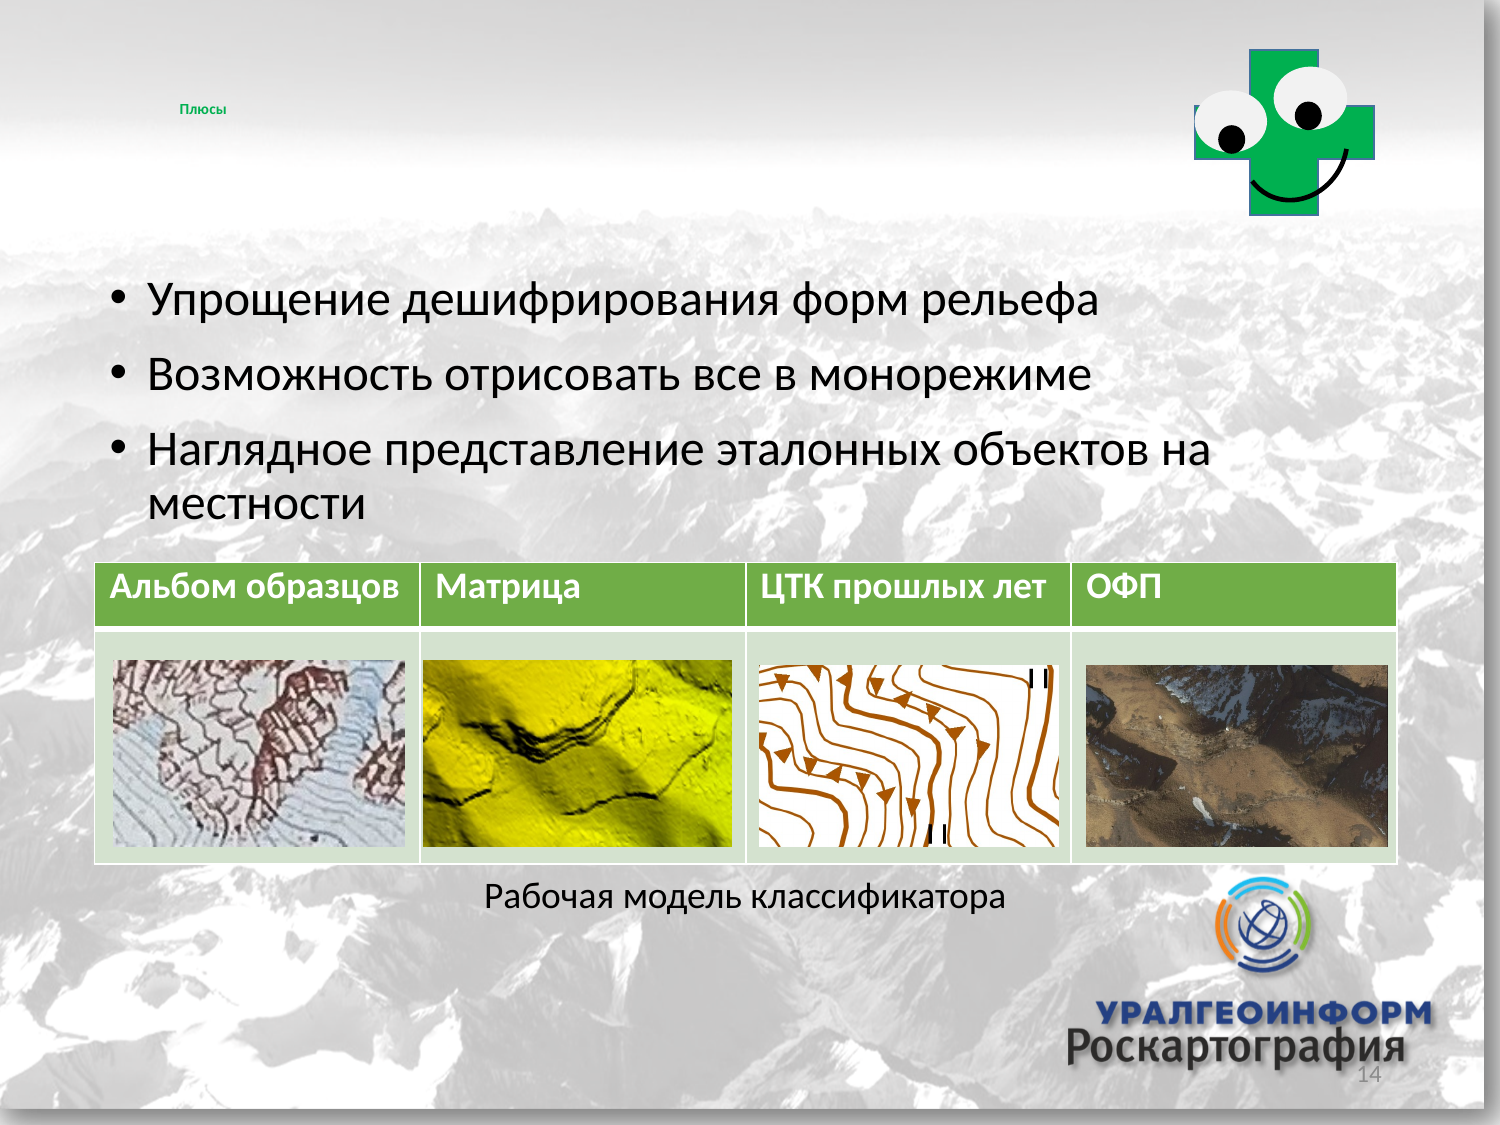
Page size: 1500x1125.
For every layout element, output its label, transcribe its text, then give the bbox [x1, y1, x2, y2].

table_header ЦТК прошлых лет [747, 563, 1070, 626]
table_cell [1072, 632, 1396, 863]
table_header ОФП [1072, 563, 1396, 626]
table_header Альбом образцов [95, 563, 419, 626]
title Плюсы [164, 45, 1421, 154]
table_cell [95, 632, 419, 863]
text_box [1194, 49, 1374, 215]
list Упрощение дешифрирования форм рельефа Возможность отрисовать все в монорежиме Наглядное представление эталонных объектов на местности [94, 265, 1425, 568]
table_cell [747, 632, 1070, 863]
table_cell [421, 632, 745, 863]
slide_number 14 [1059, 1042, 1397, 1103]
text_box Рабочая модель классификатора [469, 863, 1022, 924]
table_header Матрица [421, 563, 745, 626]
picture [0, 0, 1500, 1125]
